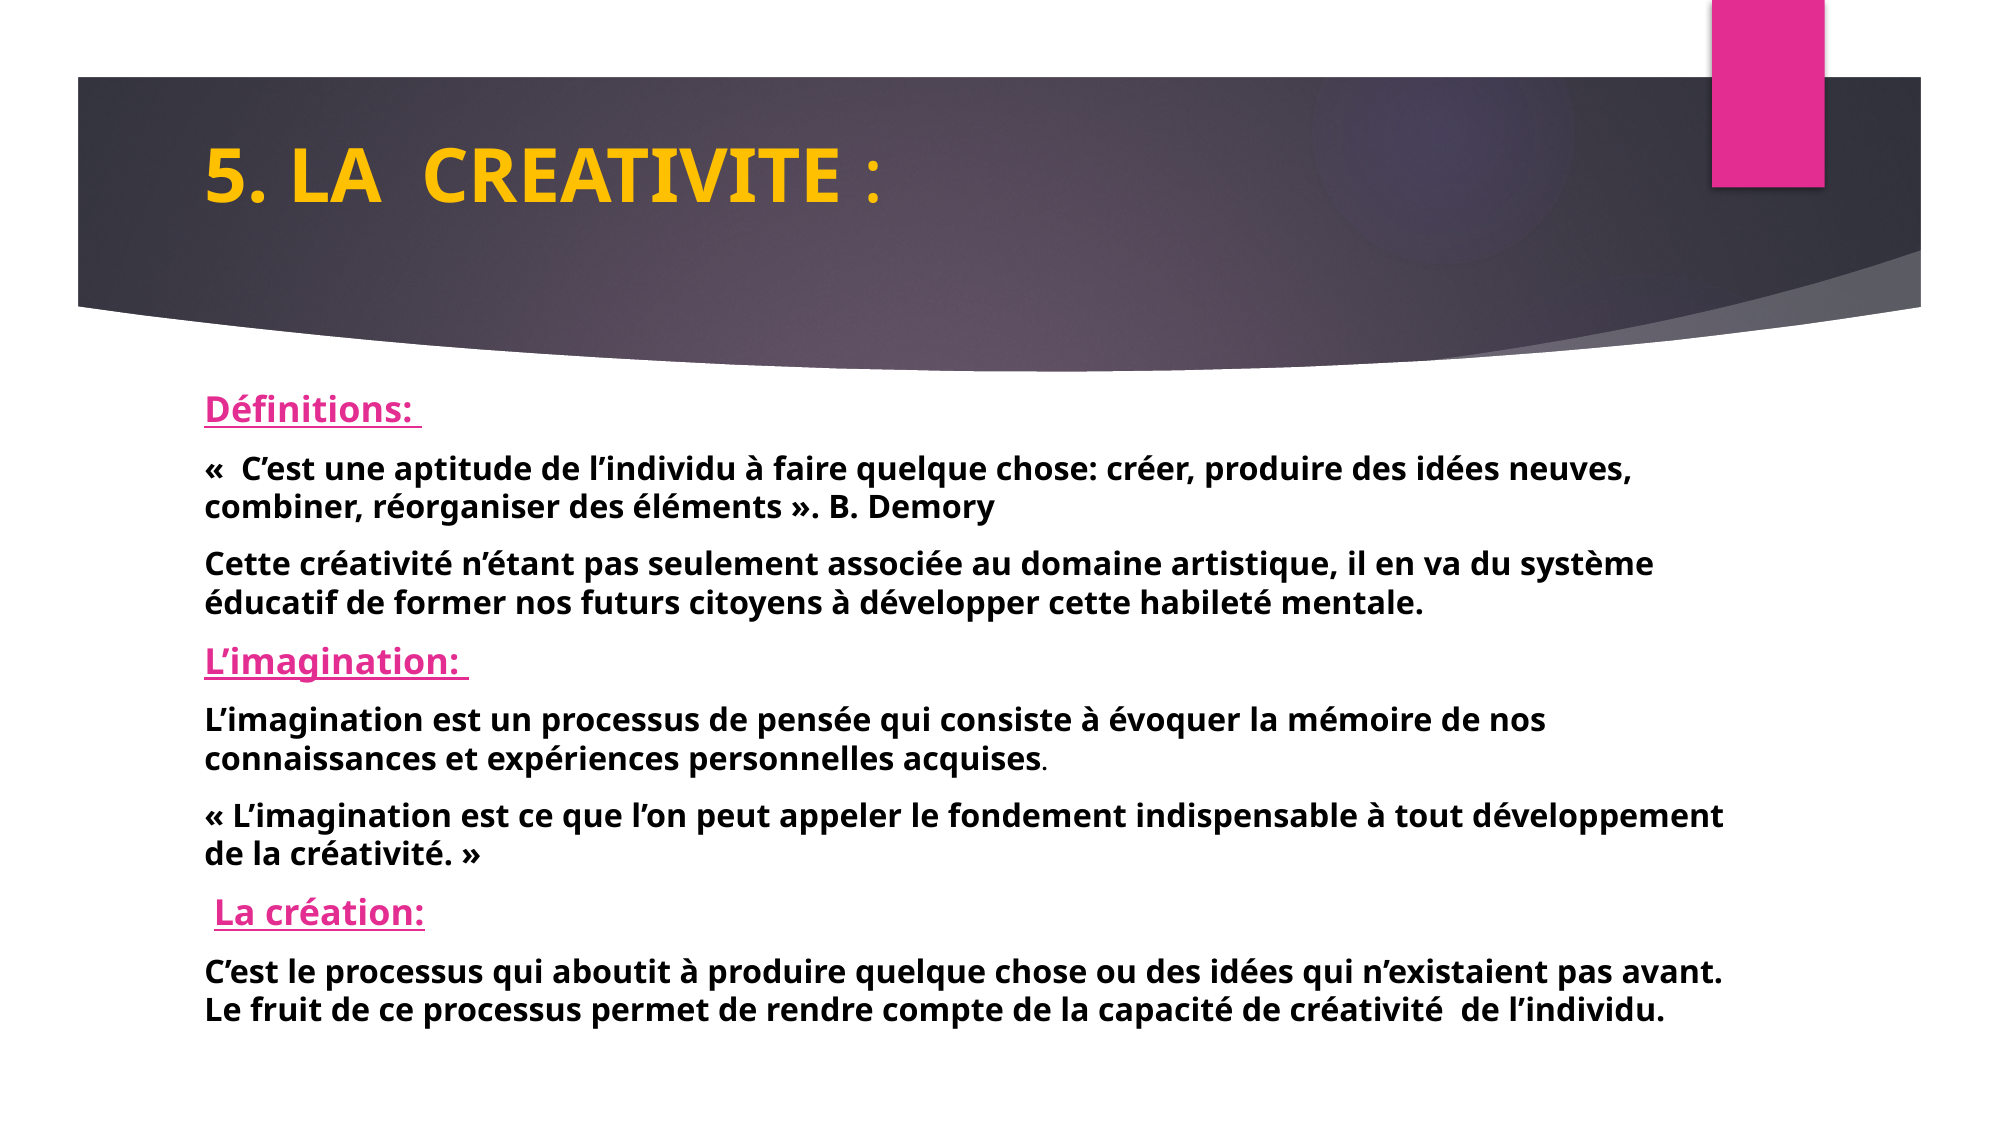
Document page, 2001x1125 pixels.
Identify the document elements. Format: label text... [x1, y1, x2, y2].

title 5. LA CREATIVITE : [189, 159, 1627, 276]
list Définitions: « C’est une aptitude de l’individu à faire quelque chose: créer, produire des idées neuves, combiner, réorganiser des éléments ». B. Demory Cette créativité n’étant pas seulement associée au domaine artistique, il en va du système éducatif de former nos futurs citoyens à développer cette habileté mentale. L’imagination: L’imagination est un processus de pensée qui consiste à évoquer la mémoire de nos connaissances et expériences personnelles acquises. « L’imagination est ce que l’on peut appeler le fondement indispensable à tout développement de la créativité. » La création: C’est le processus qui aboutit à produire quelque chose ou des idées qui n’existaient pas avant. Le fruit de ce processus permet de rendre compte de la capacité de créativité de l’individu. [189, 379, 1782, 1043]
